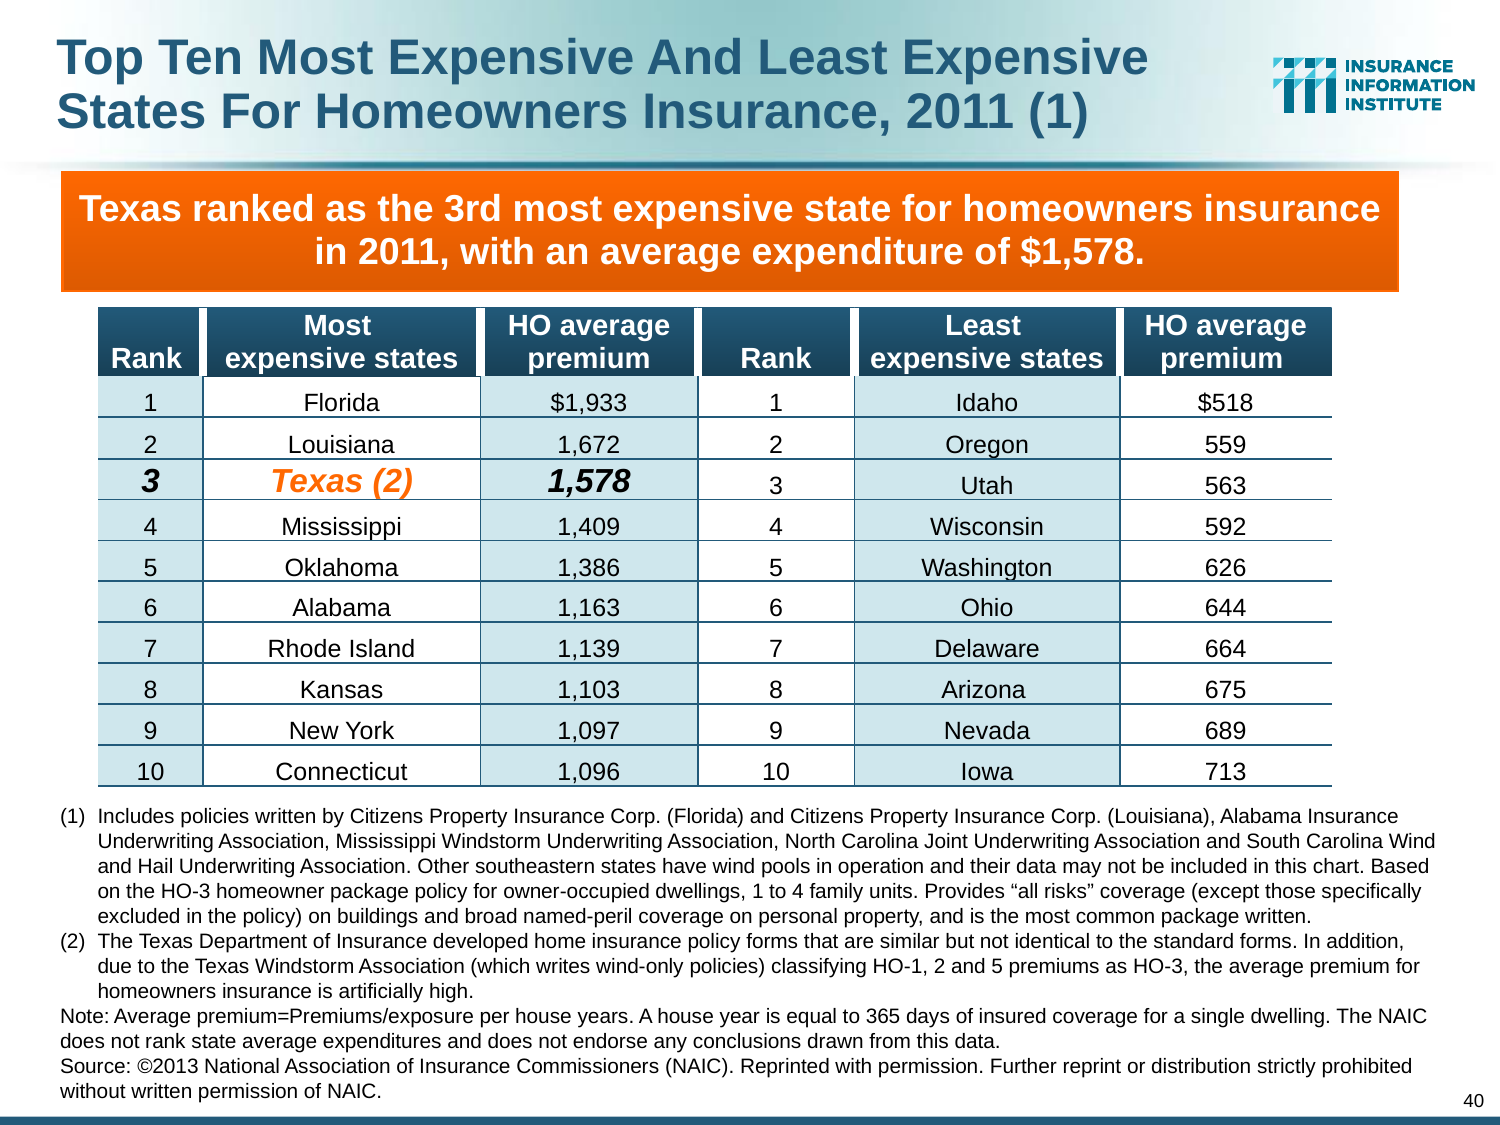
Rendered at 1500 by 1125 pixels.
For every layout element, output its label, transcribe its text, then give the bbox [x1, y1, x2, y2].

table_cell 1,163 [481, 582, 697, 621]
table_cell 5 [699, 541, 854, 580]
table_cell 1 [699, 376, 854, 416]
table_cell Connecticut [204, 746, 480, 785]
table_cell New York [204, 705, 480, 744]
table_cell 1 [98, 376, 202, 416]
table_cell Nevada [855, 705, 1119, 744]
table_cell 8 [98, 664, 202, 703]
table_cell 1,578 [481, 460, 697, 499]
table_cell 5 [98, 541, 202, 580]
table_cell 1,672 [481, 418, 697, 458]
table_cell 664 [1121, 623, 1332, 662]
table_cell 6 [699, 582, 854, 621]
table_header HO average premium [1124, 308, 1332, 376]
table_header Rank [98, 308, 199, 376]
table_cell 3 [98, 460, 202, 499]
table_cell Oregon [855, 418, 1119, 458]
table_cell $1,933 [481, 376, 697, 416]
table_cell 1,386 [481, 541, 697, 580]
table_header Least expensive states [859, 308, 1116, 376]
table_cell 626 [1121, 541, 1332, 580]
table_cell Wisconsin [855, 500, 1119, 540]
table_cell 9 [98, 705, 202, 744]
table_cell 644 [1121, 582, 1332, 621]
text_box Includes policies written by Citizens Property Insurance Corp. (Florida) and Citizens Property Insurance Corp. (Louisiana), Alabama Insurance Underwriting Association, Mississippi Windstorm Underwriting Association, North Carolina Joint Underwriting Association and South Carolina Wind and Hail Underwriting Association. Other southeastern states have wind pools in operation and their data may not be included in this chart. Based on the HO-3 homeowner package policy for owner-occupied dwellings, 1 to 4 family units. Provides “all risks” coverage (except those specifically excluded in the policy) on buildings and broad named-peril coverage on personal property, and is the most common package written. The Texas Department of Insurance developed home insurance policy forms that are similar but not identical to the standard forms. In addition, due to the Texas Windstorm Association (which writes wind-only policies) classifying HO-1, 2 and 5 premiums as HO-3, the average premium for homeowners insurance is artificially high. Note: Average premium=Premiums/exposure per house years. A house year is equal to 365 days of insured coverage for a single dwelling. The NAIC does not rank state average expenditures and does not endorse any conclusions drawn from this data. Source: ©2013 National Association of Insurance Commissioners (NAIC). Reprinted with permission. Further reprint or distribution strictly prohibited without written permission of NAIC. [0, 802, 1438, 1125]
table_cell 8 [699, 664, 854, 703]
table_cell Iowa [855, 746, 1119, 785]
table_cell $518 [1121, 376, 1332, 416]
table_cell Alabama [204, 582, 480, 621]
table_cell 4 [699, 500, 854, 540]
table_header Rank [702, 308, 850, 376]
table_cell 1,097 [481, 705, 697, 744]
table_cell 10 [98, 746, 202, 785]
table_cell Utah [855, 460, 1119, 499]
slide_number 40 [1438, 1091, 1485, 1112]
picture [0, 0, 1500, 189]
table_cell 1,409 [481, 500, 697, 540]
table_cell 675 [1121, 664, 1332, 703]
table_cell 592 [1121, 500, 1332, 540]
table_cell Florida [204, 376, 480, 416]
table_cell 1,139 [481, 623, 697, 662]
table_cell Idaho [855, 376, 1119, 416]
table_cell 1,103 [481, 664, 697, 703]
table_cell 10 [699, 746, 854, 785]
table_cell 6 [98, 582, 202, 621]
table_cell Louisiana [204, 418, 480, 458]
table_cell Ohio [855, 582, 1119, 621]
title Top Ten Most Expensive And Least Expensive States For Homeowners Insurance, 2011 (1) [48, 14, 1264, 157]
table_cell Oklahoma [204, 541, 480, 580]
table_cell 563 [1121, 460, 1332, 499]
table_cell 1,096 [481, 746, 697, 785]
table_cell 9 [699, 705, 854, 744]
table_cell 7 [98, 623, 202, 662]
table_cell Kansas [204, 664, 480, 703]
table_header Most expensive states [207, 308, 476, 376]
table_cell Texas (2) [204, 460, 480, 499]
table_cell Delaware [855, 623, 1119, 662]
text_box Texas ranked as the 3rd most expensive state for homeowners insurance in 2011, with an average expenditure of $1,578. [62, 171, 1398, 292]
table_cell Arizona [855, 664, 1119, 703]
table_cell Rhode Island [204, 623, 480, 662]
table_header HO average premium [485, 308, 694, 376]
table_cell 713 [1121, 746, 1332, 785]
table_cell 7 [699, 623, 854, 662]
table_cell 4 [98, 500, 202, 540]
table_cell Mississippi [204, 500, 480, 540]
table_cell Washington [855, 541, 1119, 580]
table_cell 3 [699, 460, 854, 499]
table_cell 689 [1121, 705, 1332, 744]
table_cell 2 [699, 418, 854, 458]
table_cell 559 [1121, 418, 1332, 458]
table_cell 2 [98, 418, 202, 458]
